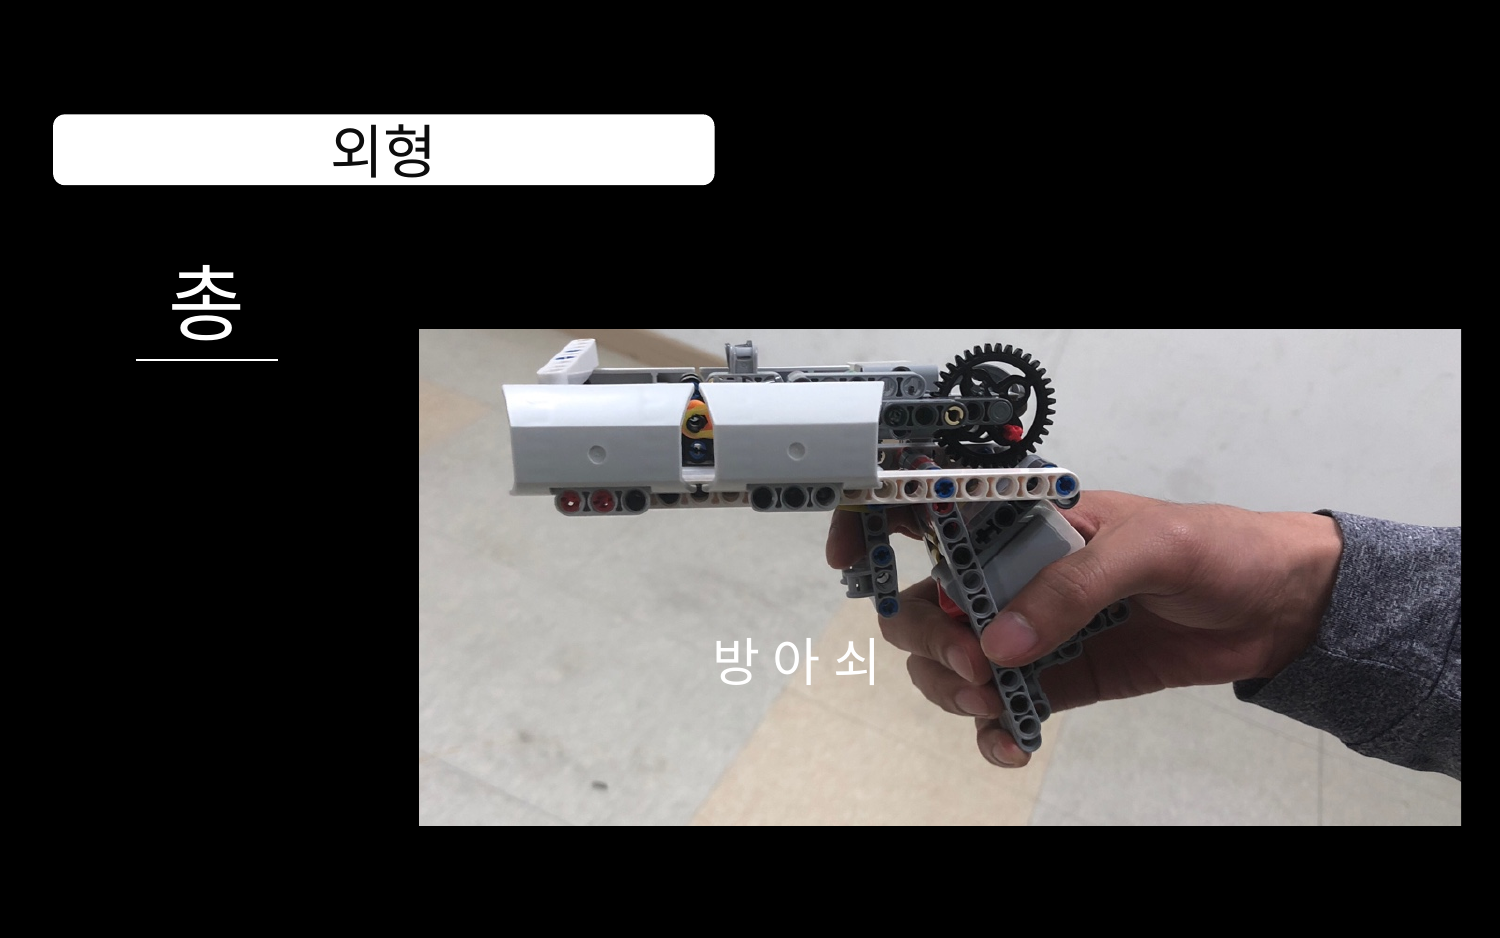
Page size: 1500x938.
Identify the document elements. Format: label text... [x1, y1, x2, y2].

text_box 외형 [50, 112, 717, 188]
picture [418, 329, 1462, 826]
text_box 총 [0, 243, 491, 359]
